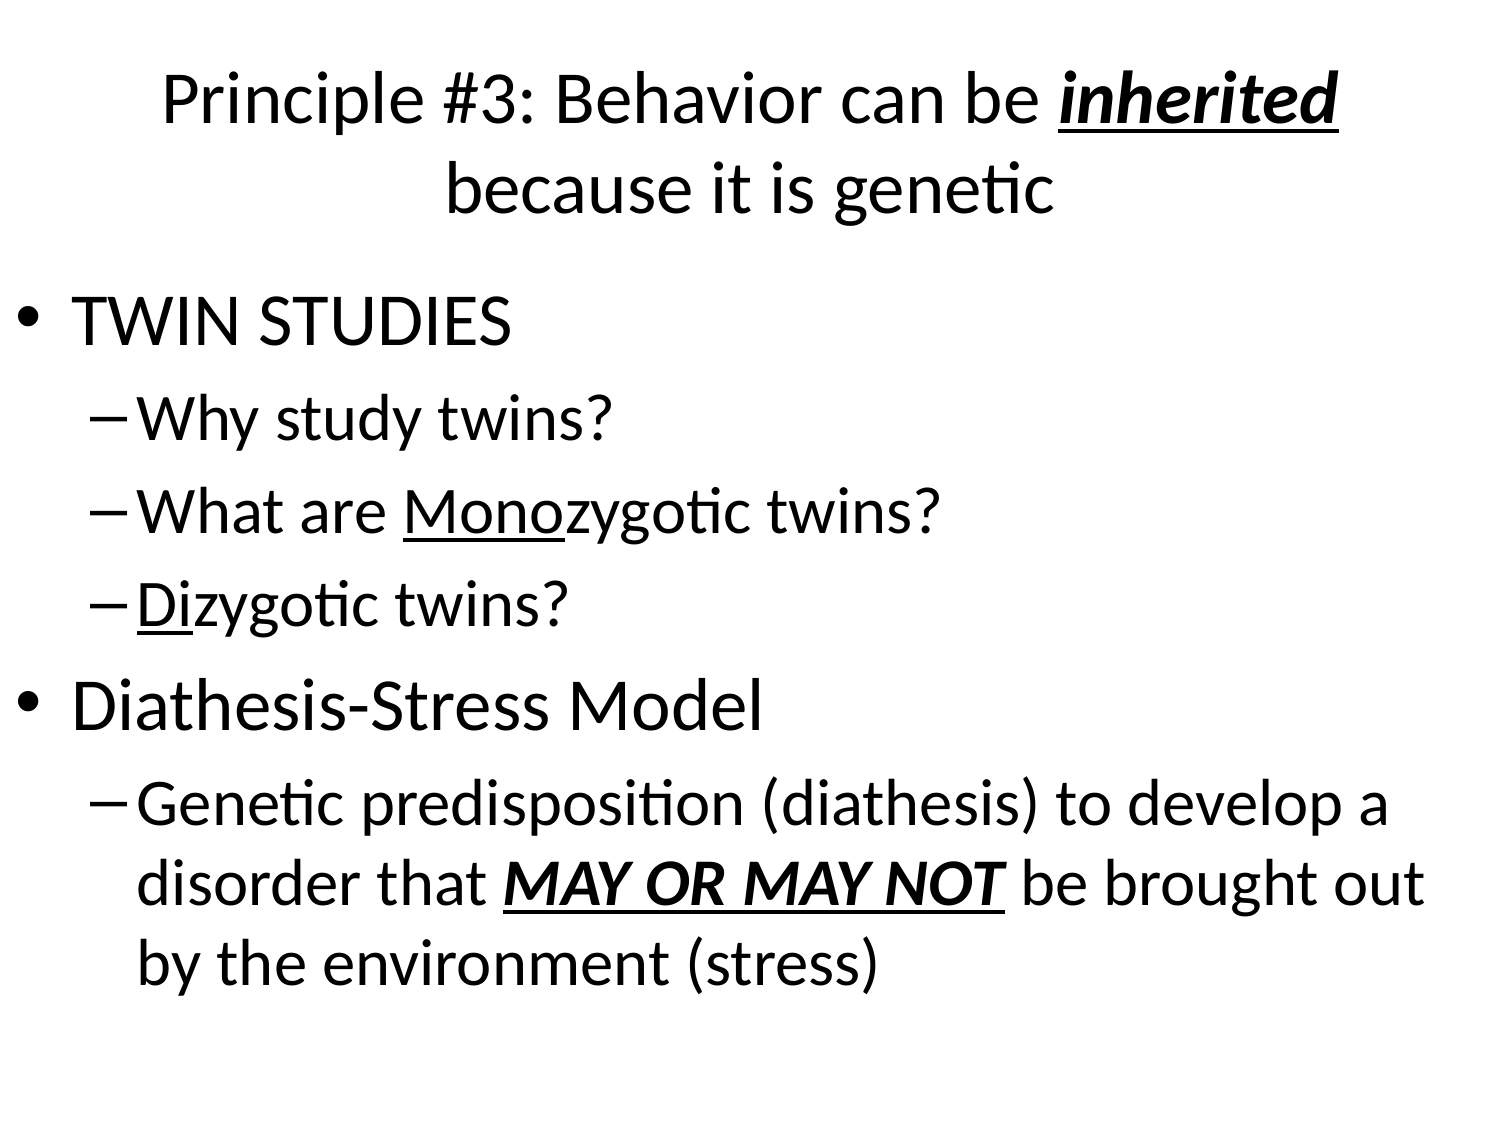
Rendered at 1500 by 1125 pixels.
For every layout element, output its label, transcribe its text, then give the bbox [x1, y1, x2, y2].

title Principle #3: Behavior can be inherited because it is genetic [75, 45, 1425, 233]
list TWIN STUDIES Why study twins? What are Monozygotic twins? Dizygotic twins? Diathesis-Stress Model Genetic predisposition (diathesis) to develop a disorder that MAY OR MAY NOT be brought out by the environment (stress) [0, 262, 1500, 1111]
